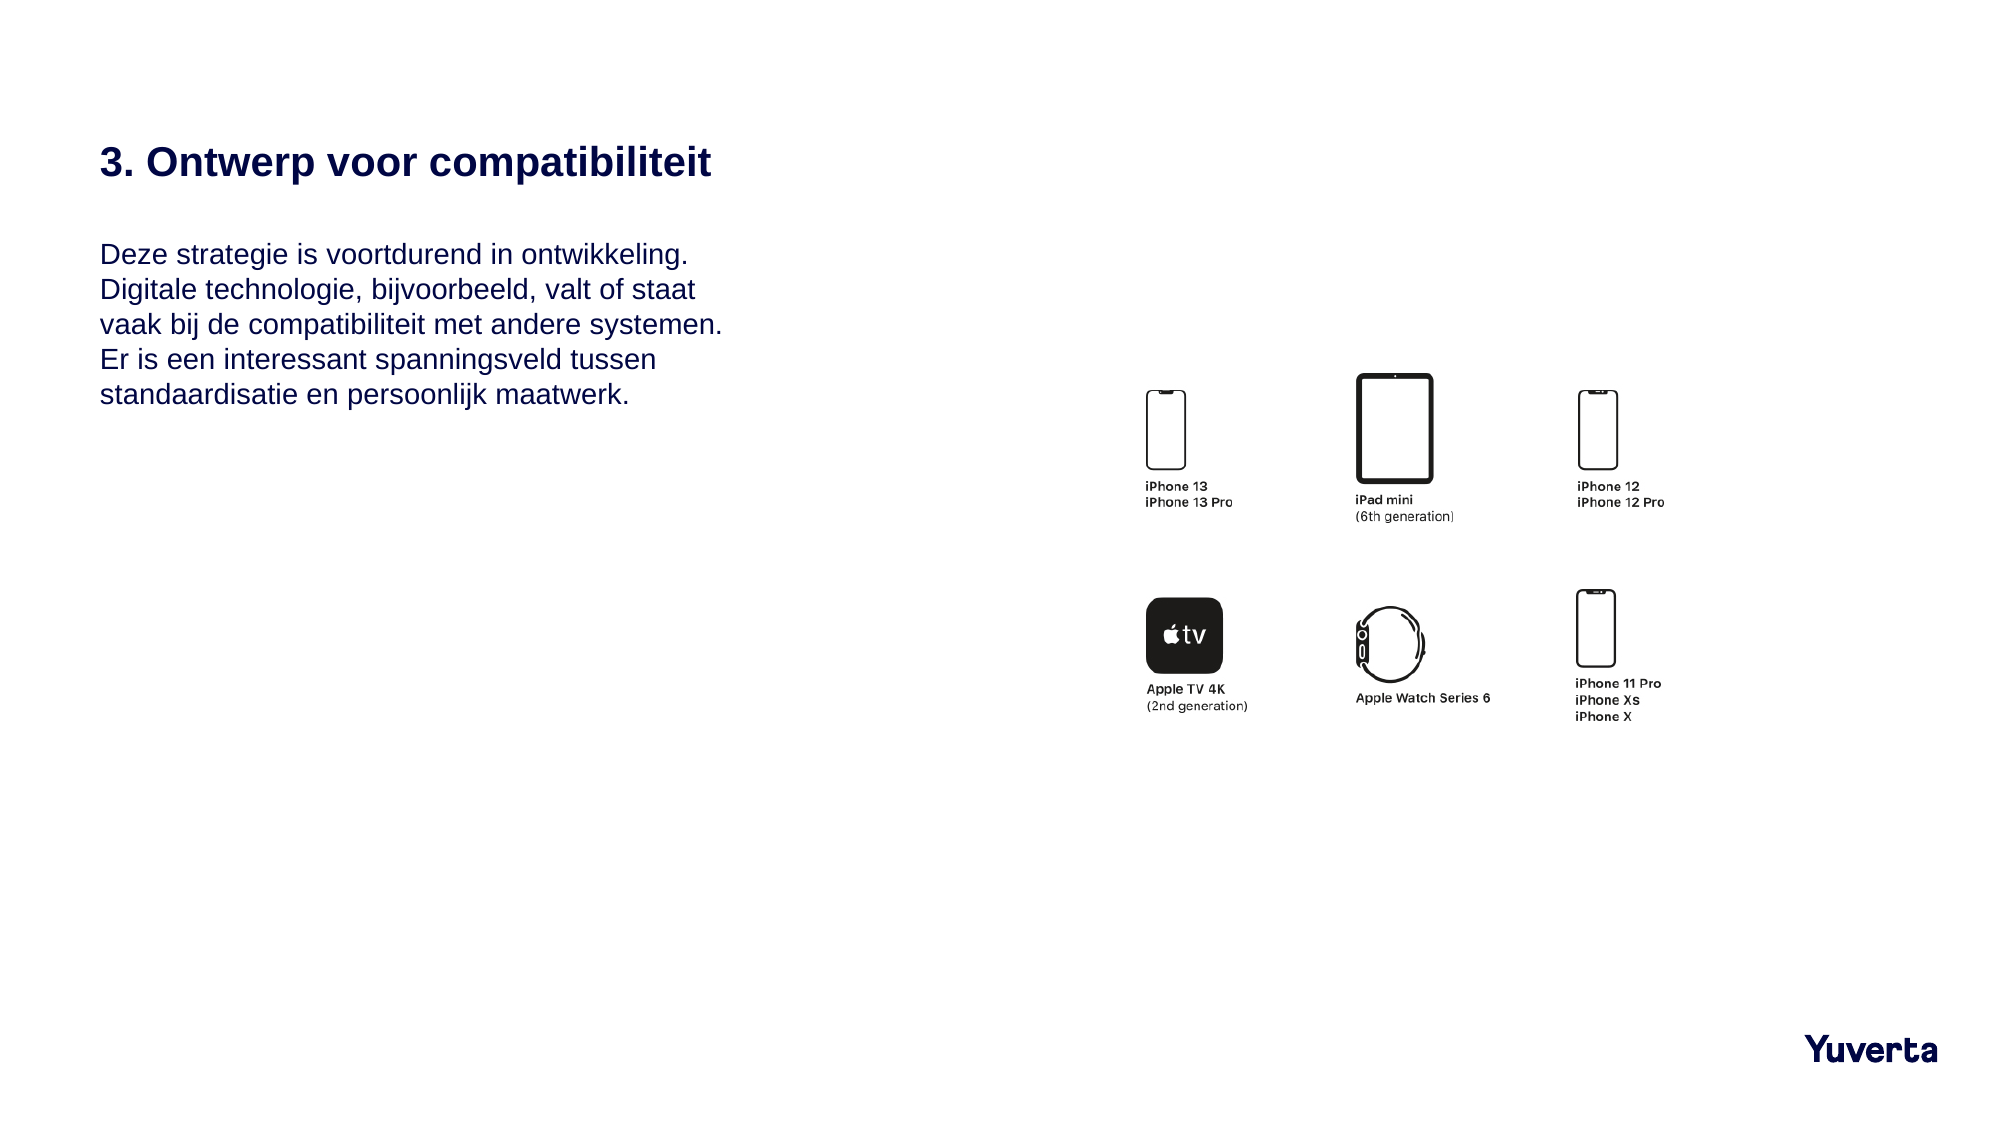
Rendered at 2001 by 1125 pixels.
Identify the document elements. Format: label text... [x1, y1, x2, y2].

title 3. Ontwerp voor compatibiliteit [99, 44, 758, 235]
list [999, 303, 1806, 761]
list Deze strategie is voortdurend in ontwikkeling. Digitale technologie, bijvoorbeeld, valt of staat vaak bij de compatibiliteit met andere systemen. Er is een interessant spanningsveld tussen standaardisatie en persoonlijk maatwerk. [99, 235, 758, 1005]
